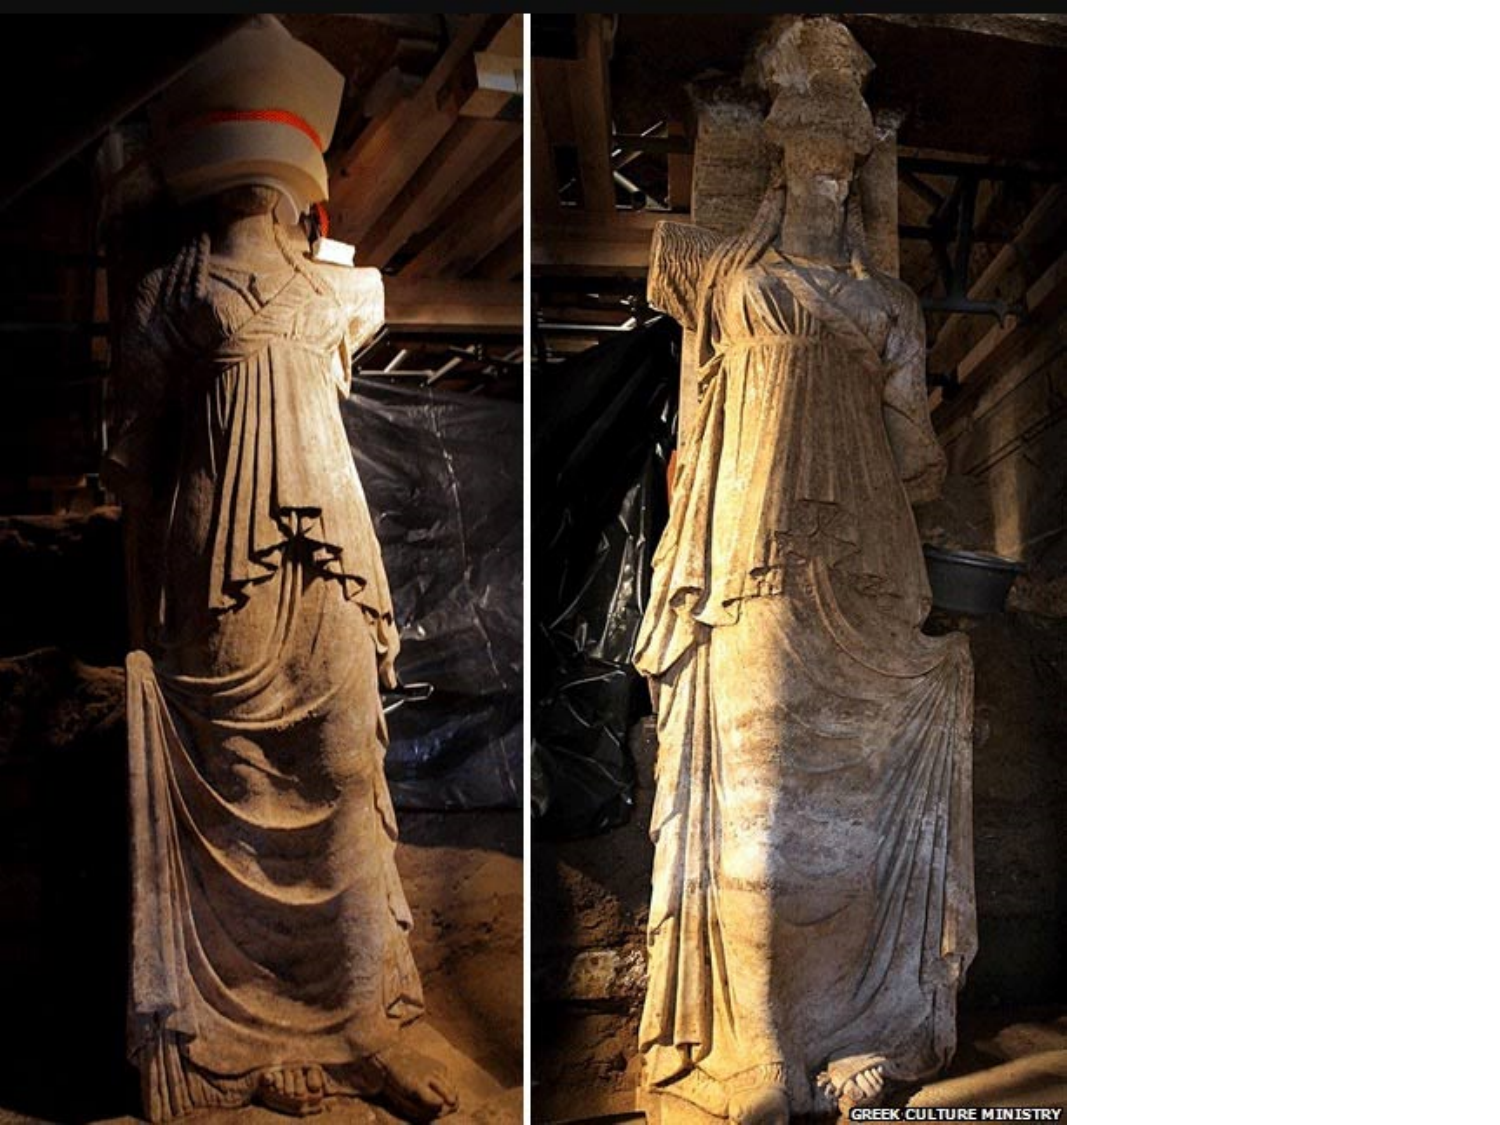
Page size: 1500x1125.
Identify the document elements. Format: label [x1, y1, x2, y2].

list [0, 0, 1067, 1125]
